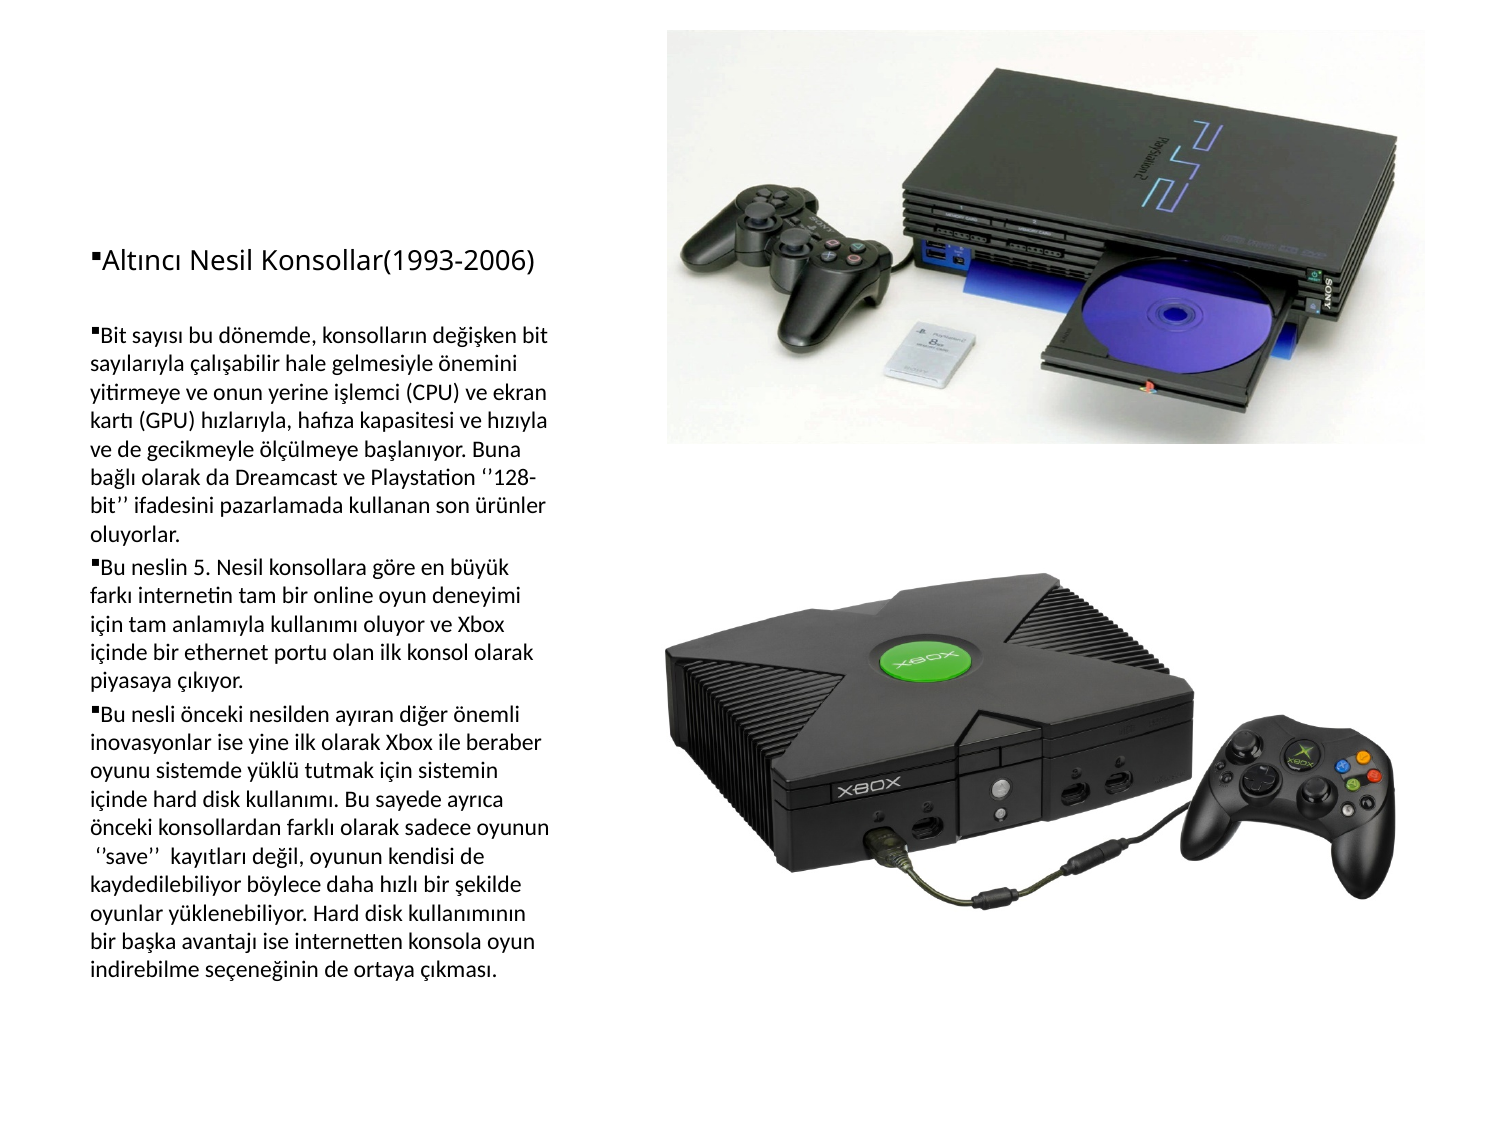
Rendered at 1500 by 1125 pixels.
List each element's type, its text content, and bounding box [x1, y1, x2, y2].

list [666, 30, 1426, 444]
list Altıncı Nesil Konsollar(1993-2006) Bit sayısı bu dönemde, konsolların değişken bit sayılarıyla çalışabilir hale gelmesiyle önemini yitirmeye ve onun yerine işlemci (CPU) ve ekran kartı (GPU) hızlarıyla, hafıza kapasitesi ve hızıyla ve de gecikmeyle ölçülmeye başlanıyor. Buna bağlı olarak da Dreamcast ve Playstation ‘’128-bit’’ ifadesini pazarlamada kullanan son ürünler oluyorlar. Bu neslin 5. Nesil konsollara göre en büyük farkı internetin tam bir online oyun deneyimi için tam anlamıyla kullanımı oluyor ve Xbox içinde bir ethernet portu olan ilk konsol olarak piyasaya çıkıyor. Bu nesli önceki nesilden ayıran diğer önemli inovasyonlar ise yine ilk olarak Xbox ile beraber oyunu sistemde yüklü tutmak için sistemin içinde hard disk kullanımı. Bu sayede ayrıca önceki konsollardan farklı olarak sadece oyunun ‘’save’’ kayıtları değil, oyunun kendisi de kaydedilebiliyor böylece daha hızlı bir şekilde oyunlar yüklenebiliyor. Hard disk kullanımının bir başka avantajı ise internetten konsola oyun indirebilme seçeneğinin de ortaya çıkması. [75, 235, 569, 1005]
picture [655, 562, 1406, 920]
